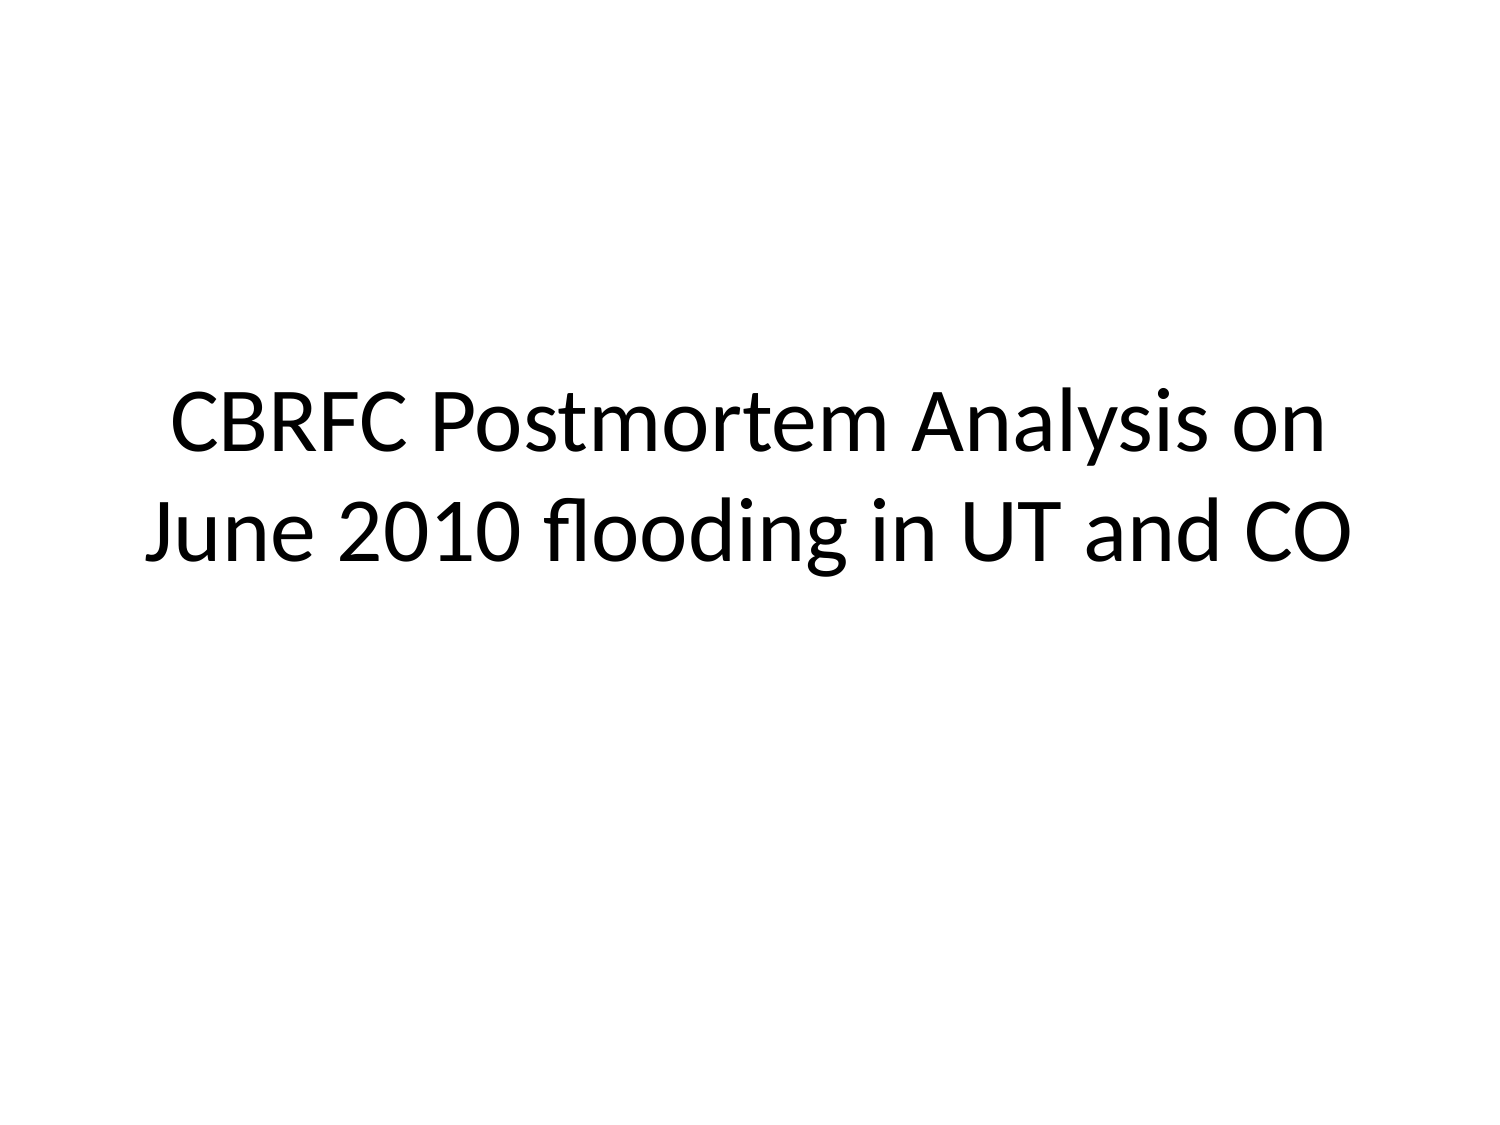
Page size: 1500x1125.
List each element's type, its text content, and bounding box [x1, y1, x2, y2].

title CBRFC Postmortem Analysis on June 2010 flooding in UT and CO [112, 349, 1388, 591]
